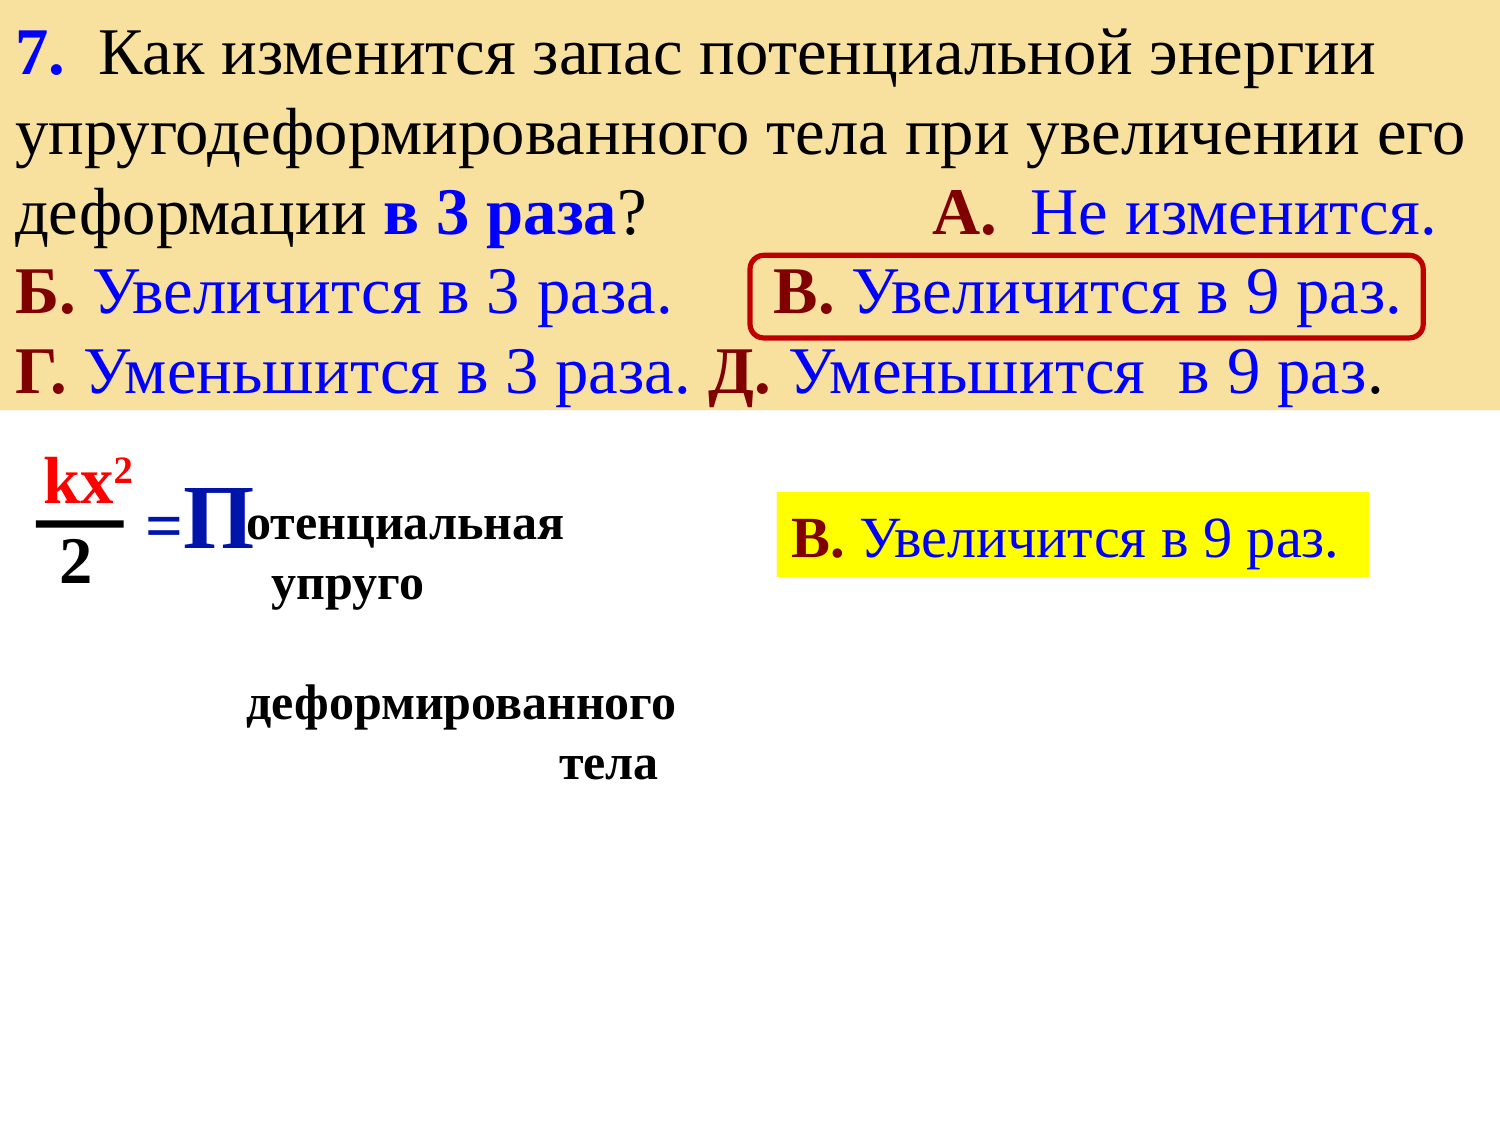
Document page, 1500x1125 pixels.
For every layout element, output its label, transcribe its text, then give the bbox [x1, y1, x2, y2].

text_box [11, 429, 204, 607]
text_box В. Увеличится в 9 раз. [776, 492, 1369, 577]
text_box отенциальная упруго деформированного тела [231, 482, 771, 797]
text_box =П [212, 449, 282, 567]
text_box [747, 253, 1426, 341]
text_box 7. Как изменится запас потенциальной энергии упругодеформированного тела при увеличении его деформации в 3 раза? А. Не изменится. Б. Увеличится в 3 раза. В. Увеличится в 9 раз. Г. Уменьшится в 3 раза. Д. Уменьшится в 9 раз. [0, 0, 1500, 411]
